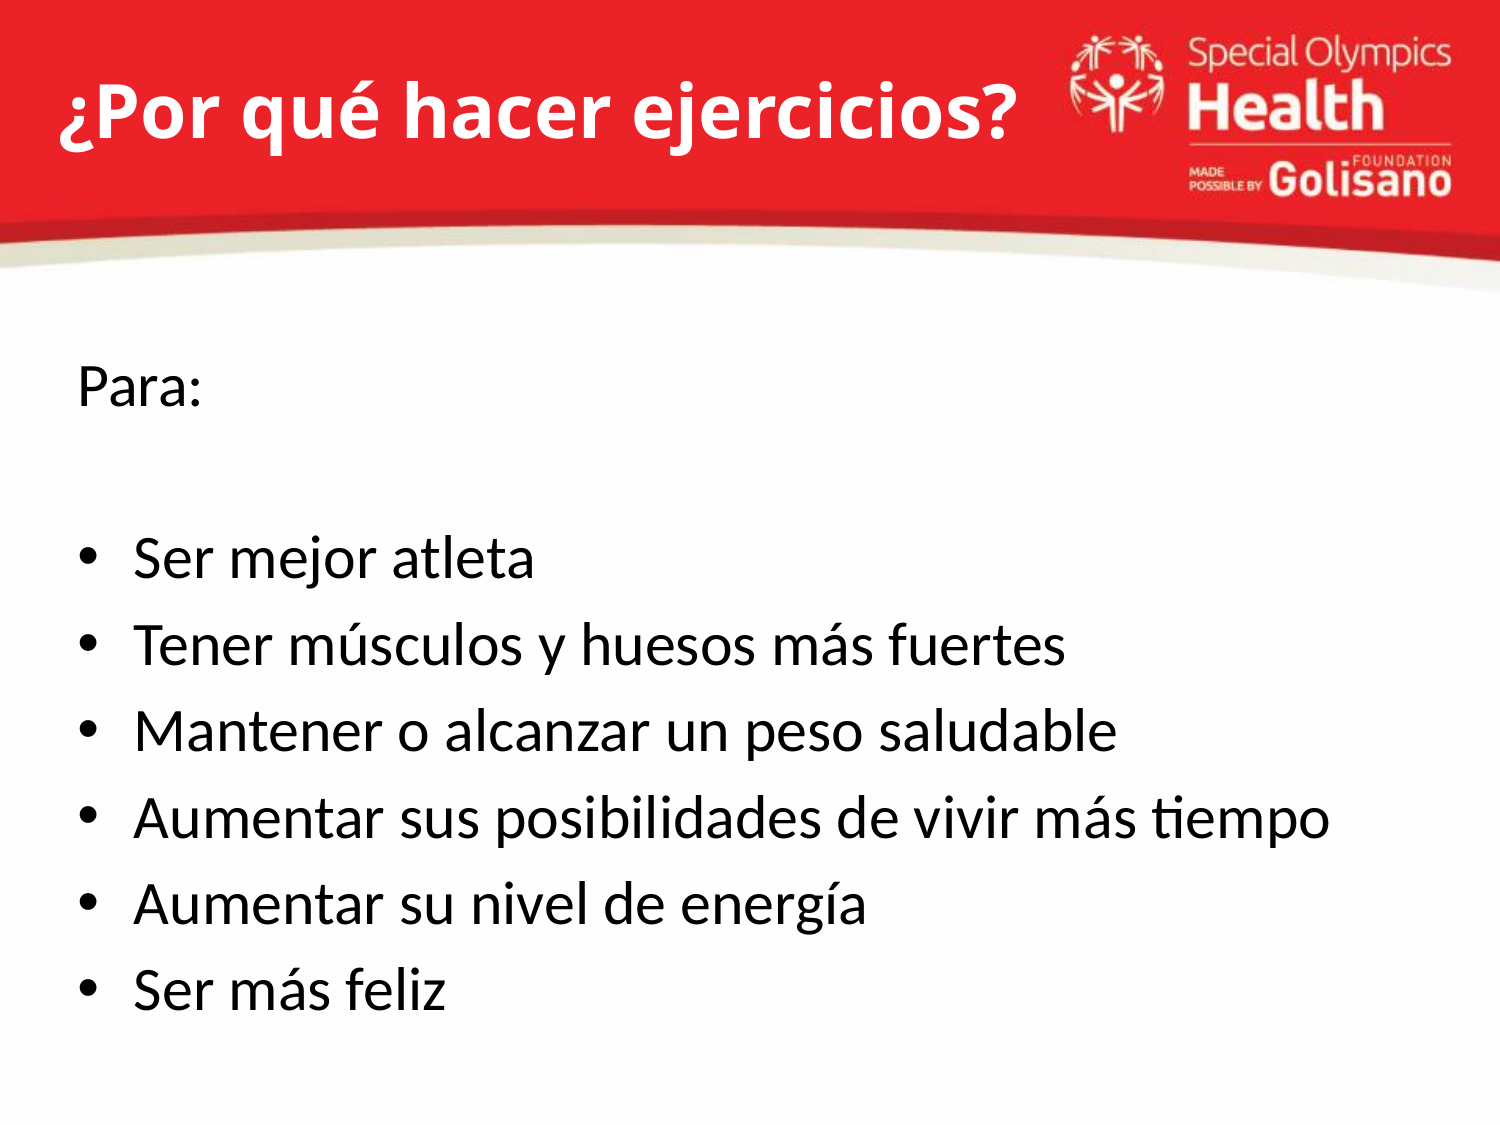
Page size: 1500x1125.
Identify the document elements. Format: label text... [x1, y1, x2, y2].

title ¿Por qué hacer ejercicios? [43, 65, 1337, 162]
picture [0, 0, 1500, 1125]
list Para: Ser mejor atleta Tener músculos y huesos más fuertes Mantener o alcanzar un peso saludable Aumentar sus posibilidades de vivir más tiempo Aumentar su nivel de energía Ser más feliz [62, 345, 1357, 1060]
